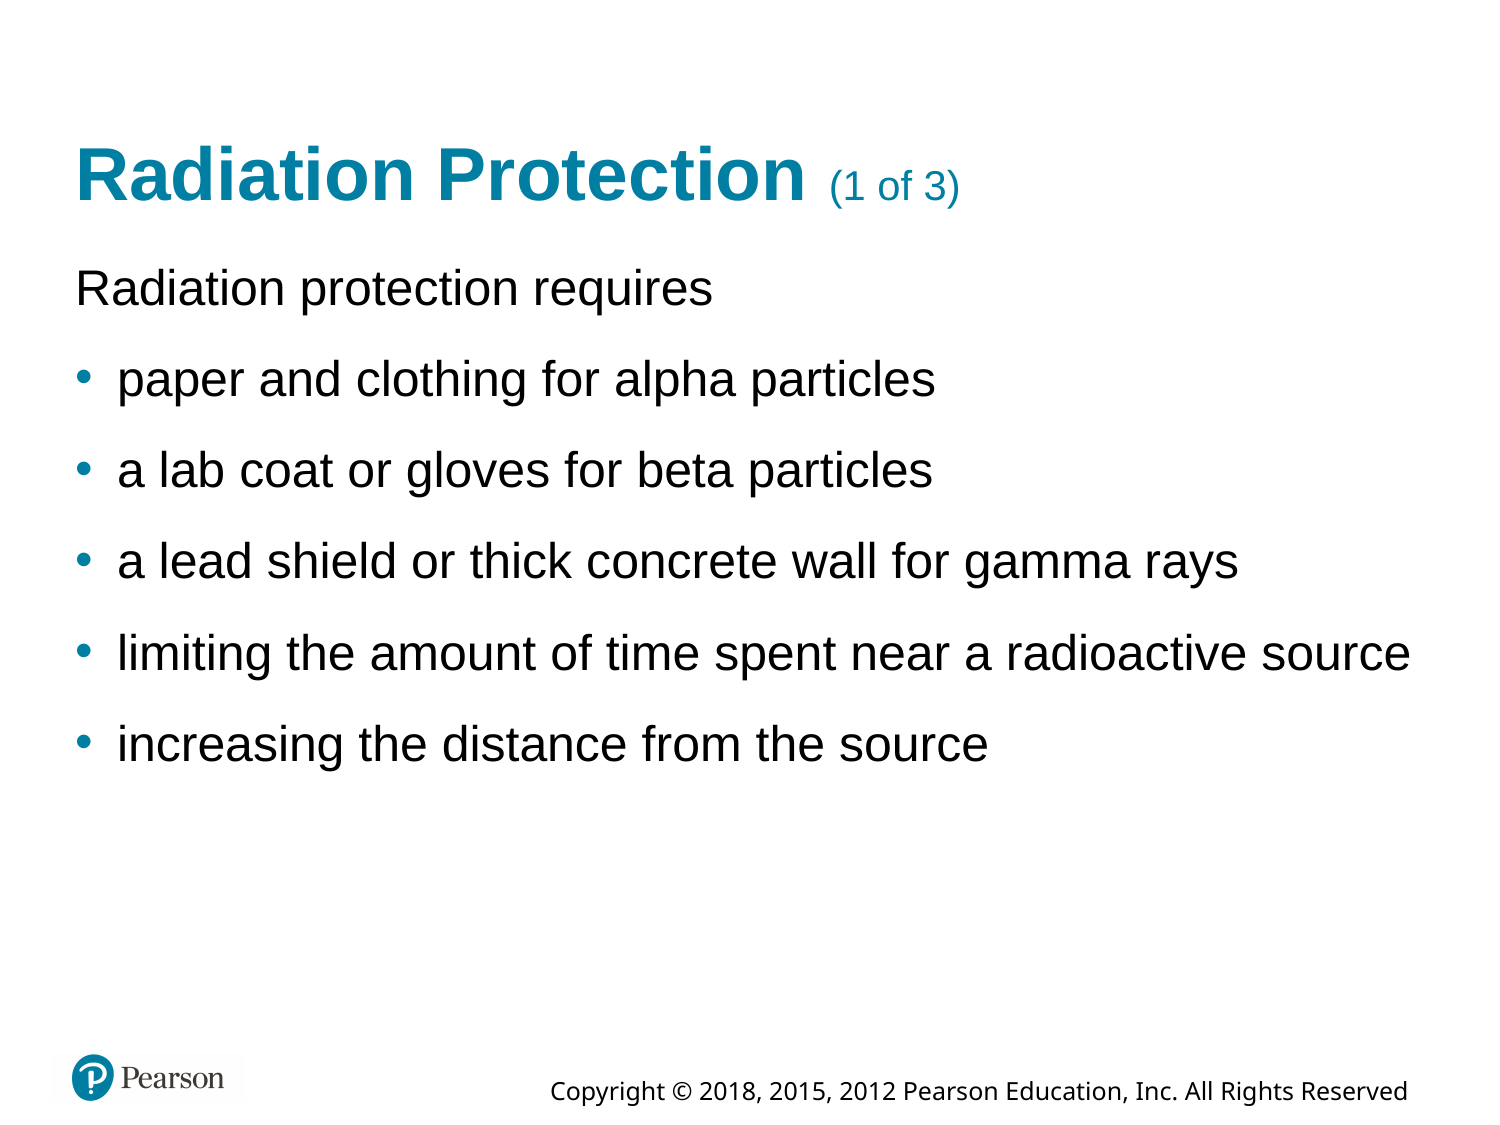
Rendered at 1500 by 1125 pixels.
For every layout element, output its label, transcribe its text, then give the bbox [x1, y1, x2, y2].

title Radiation Protection (1 of 3) [75, 35, 1425, 216]
list Radiation protection requires paper and clothing for alpha particles a lab coat or gloves for beta particles a lead shield or thick concrete wall for gamma rays limiting the amount of time spent near a radioactive source increasing the distance from the source [75, 255, 1450, 788]
picture [51, 1053, 245, 1102]
